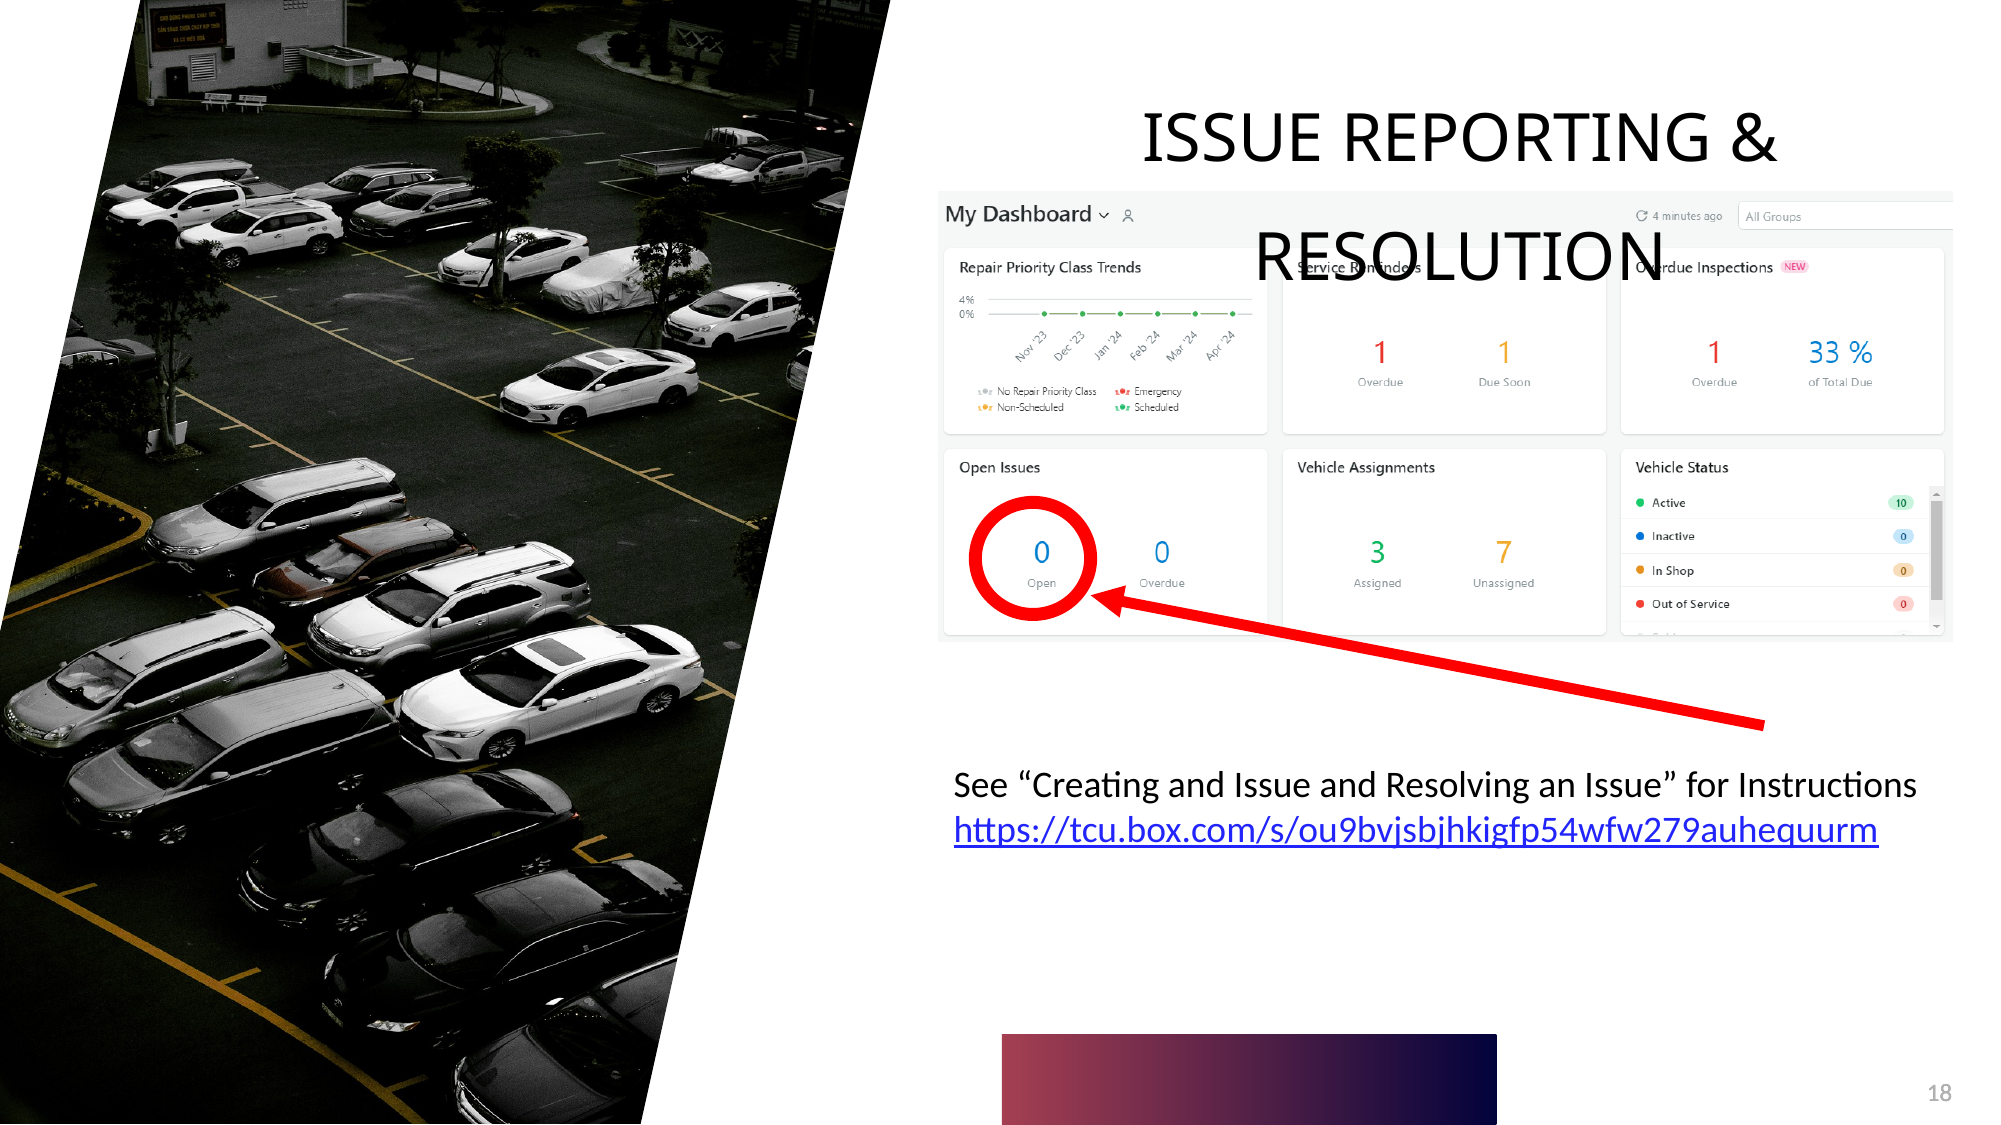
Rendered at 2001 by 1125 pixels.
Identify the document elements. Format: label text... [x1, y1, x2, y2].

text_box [1090, 595, 1765, 726]
title ISSUE Reporting & RESOLUTION [953, 46, 1968, 192]
picture [0, 0, 891, 1125]
slide_number 18 [1894, 1061, 1968, 1121]
picture [938, 191, 1953, 642]
text_box See “Creating and Issue and Resolving an Issue” for Instructions https://tcu.box.com/s/ou9bvjsbjhkigfp54wfw279auhequurm [938, 752, 1968, 858]
